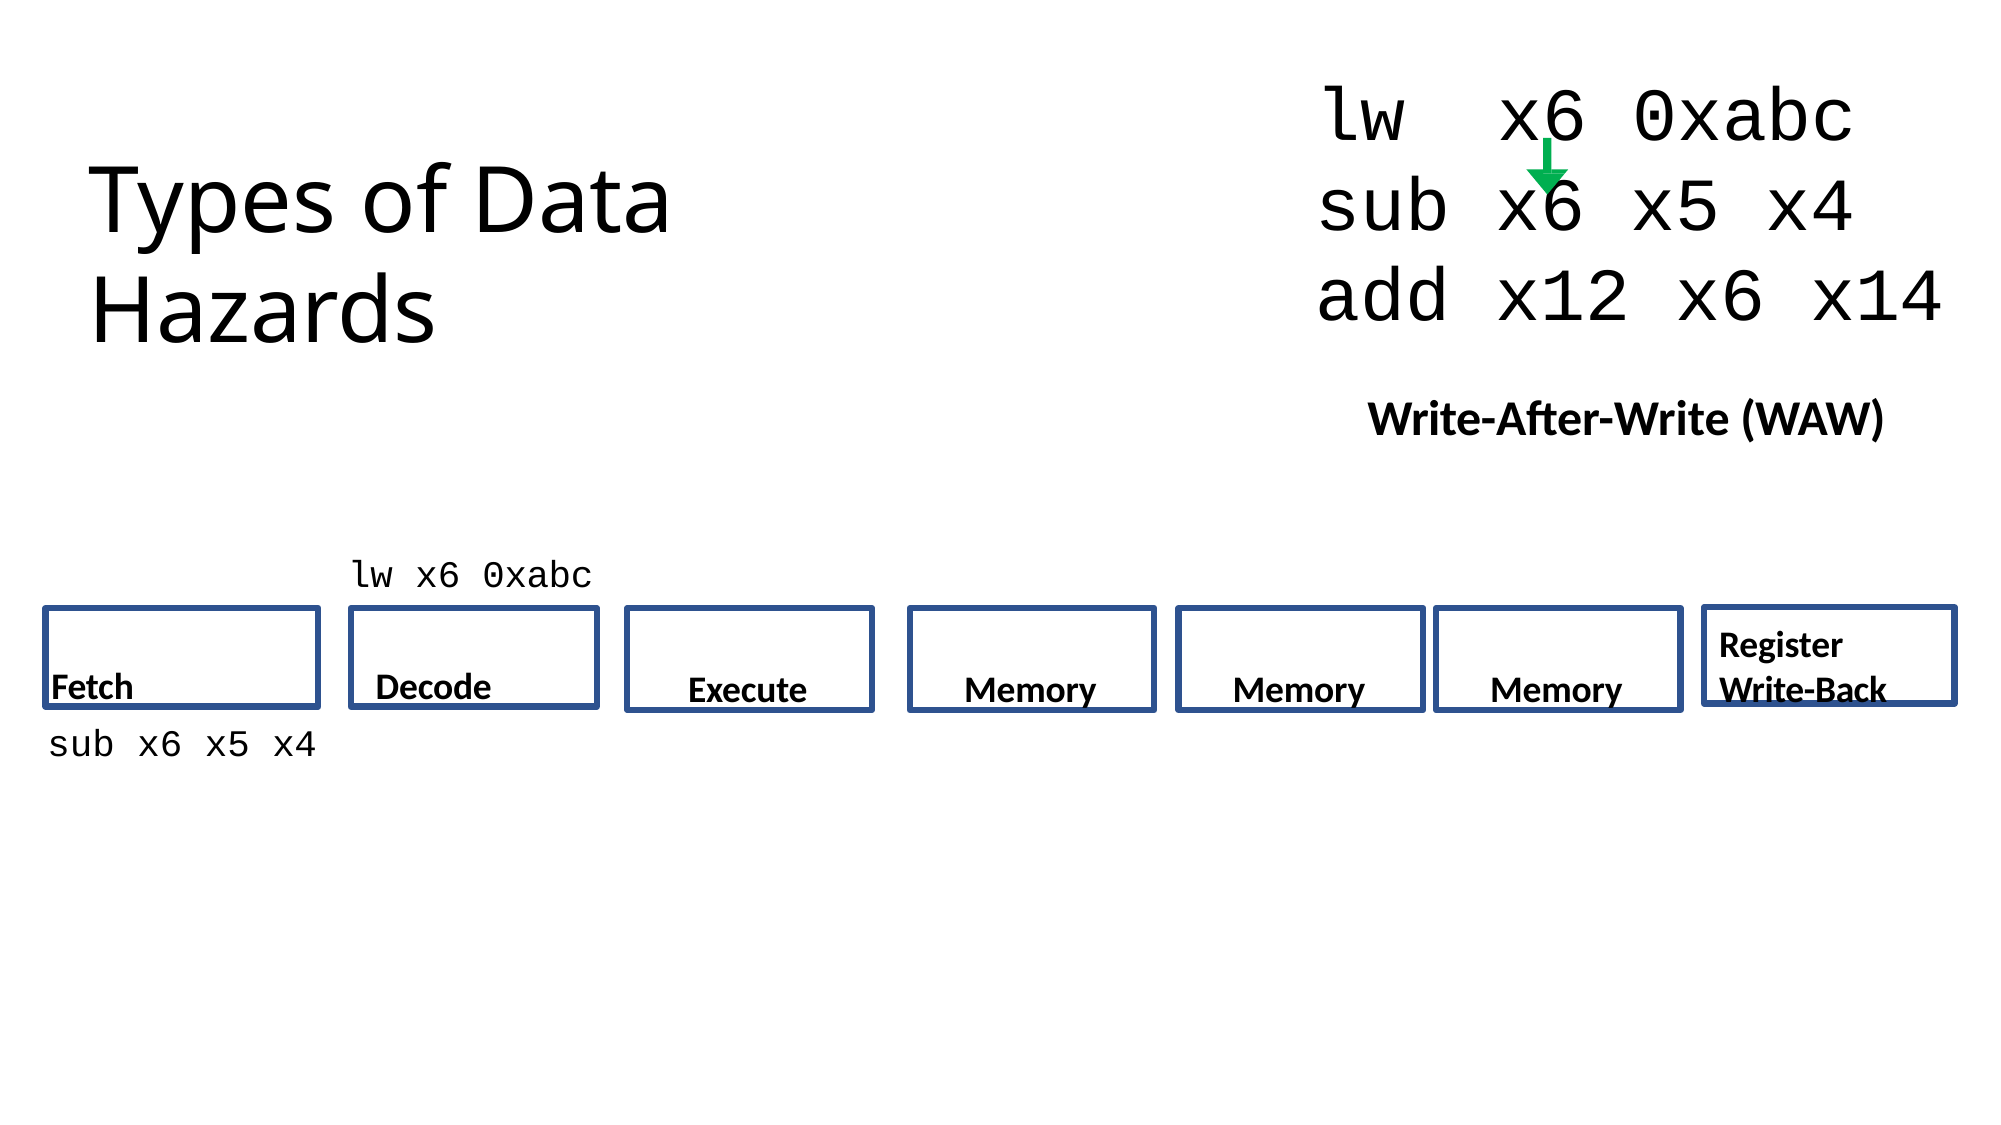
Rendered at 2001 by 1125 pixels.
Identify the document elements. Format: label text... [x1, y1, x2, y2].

text_box Types of Data Hazards [86, 138, 899, 361]
title lw x6 0xabc sub x6 x5 x4 add x12 x6 x14 [1313, 63, 1949, 336]
text_box [1526, 137, 1569, 195]
text_box Execute [627, 608, 872, 710]
text_box sub x6 x5 x4 [45, 716, 319, 764]
text_box Fetch [45, 608, 319, 707]
text_box [1704, 607, 1955, 704]
text_box Memory [909, 608, 1155, 711]
text_box Register Write-Back [1717, 617, 1893, 710]
text_box Memory [1436, 608, 1681, 711]
text_box Decode [350, 608, 597, 707]
text_box lw x6 0xabc [345, 547, 597, 595]
text_box Write-After-Write (WAW) [1365, 383, 1897, 446]
text_box Memory [1178, 608, 1424, 711]
